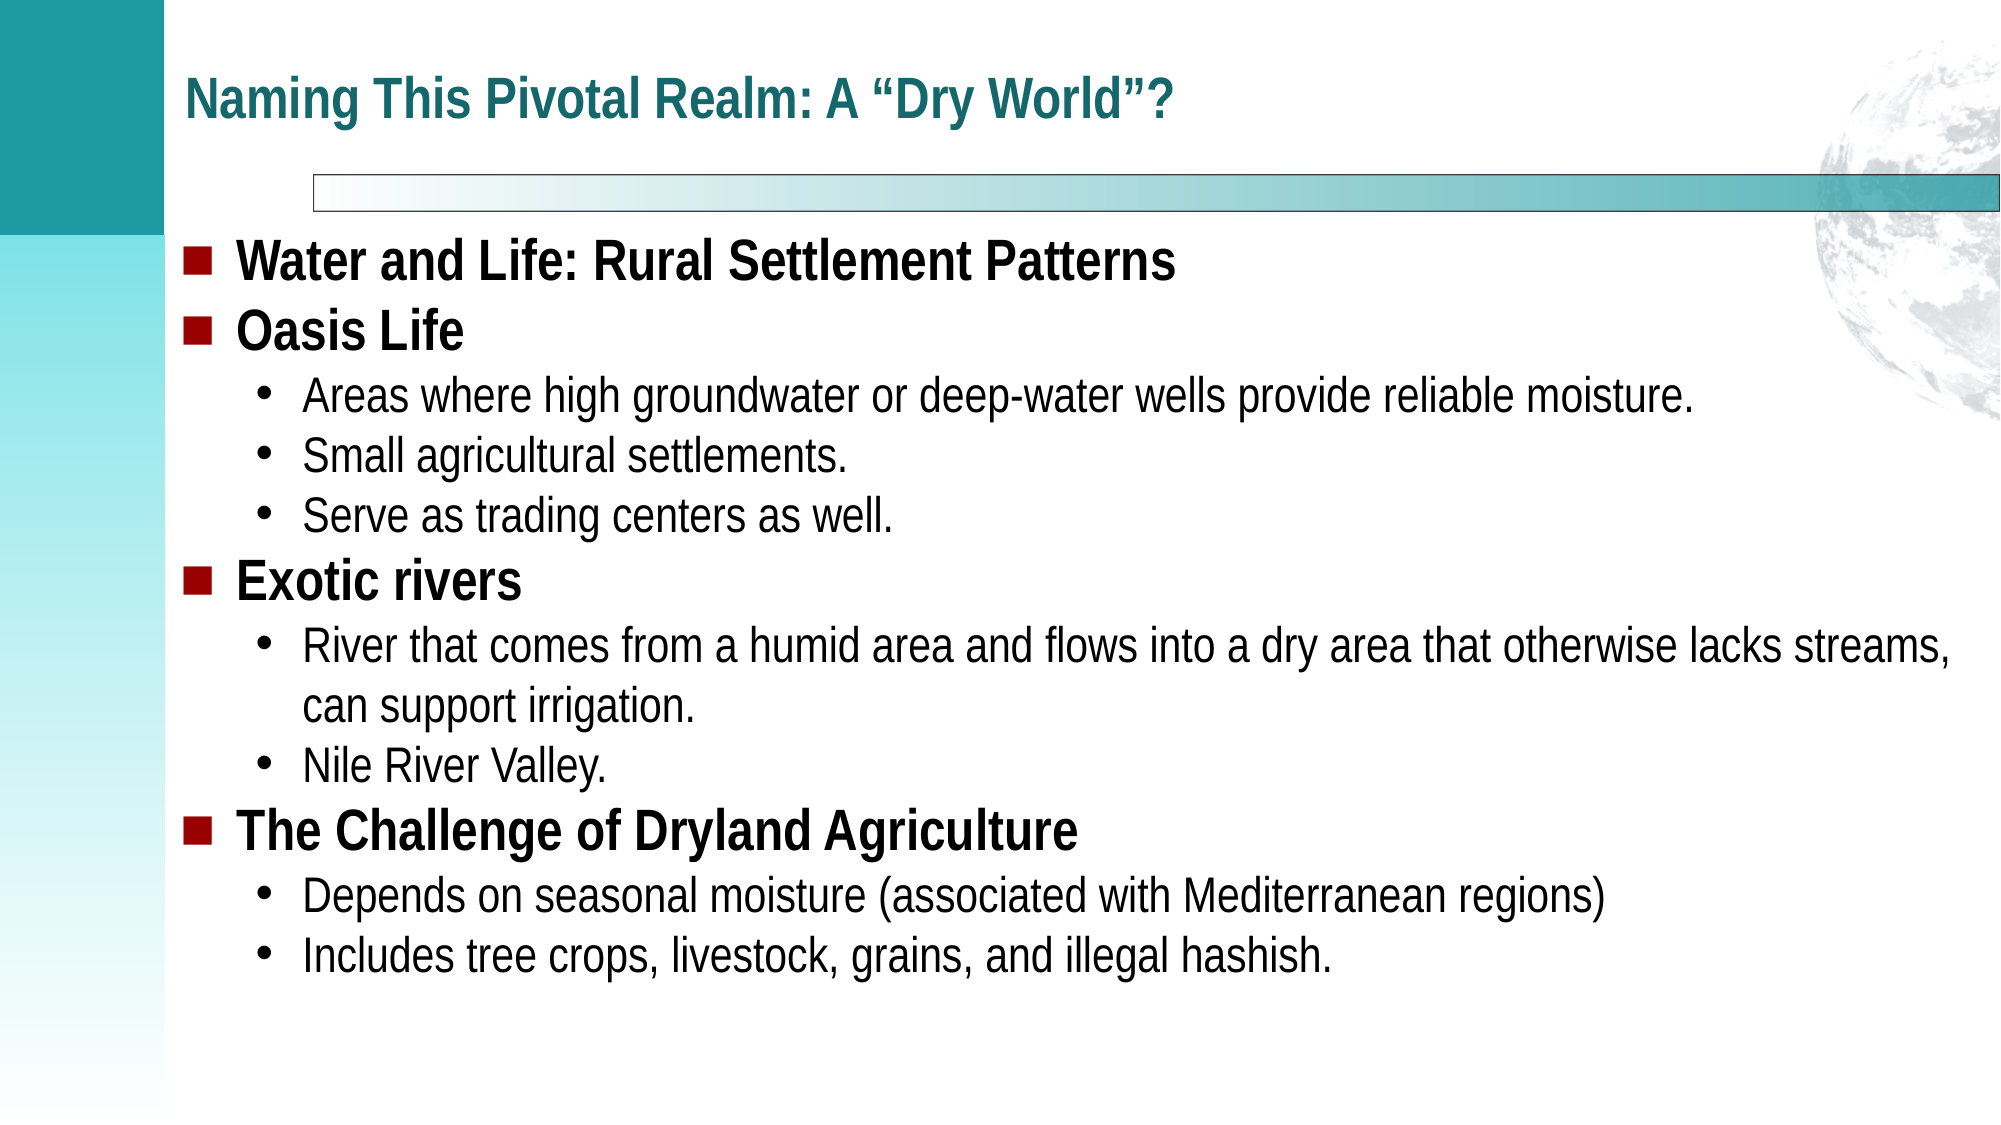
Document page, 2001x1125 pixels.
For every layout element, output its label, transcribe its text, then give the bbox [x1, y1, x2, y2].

title Naming This Pivotal Realm: A “Dry World”? [170, 16, 1967, 173]
list Water and Life: Rural Settlement Patterns Oasis Life Areas where high groundwater or deep-water wells provide reliable moisture. Small agricultural settlements. Serve as trading centers as well. Exotic rivers River that comes from a humid area and flows into a dry area that otherwise lacks streams, can support irrigation. Nile River Valley. The Challenge of Dryland Agriculture Depends on seasonal moisture (associated with Mediterranean regions) Includes tree crops, livestock, grains, and illegal hashish. [165, 214, 1970, 1084]
